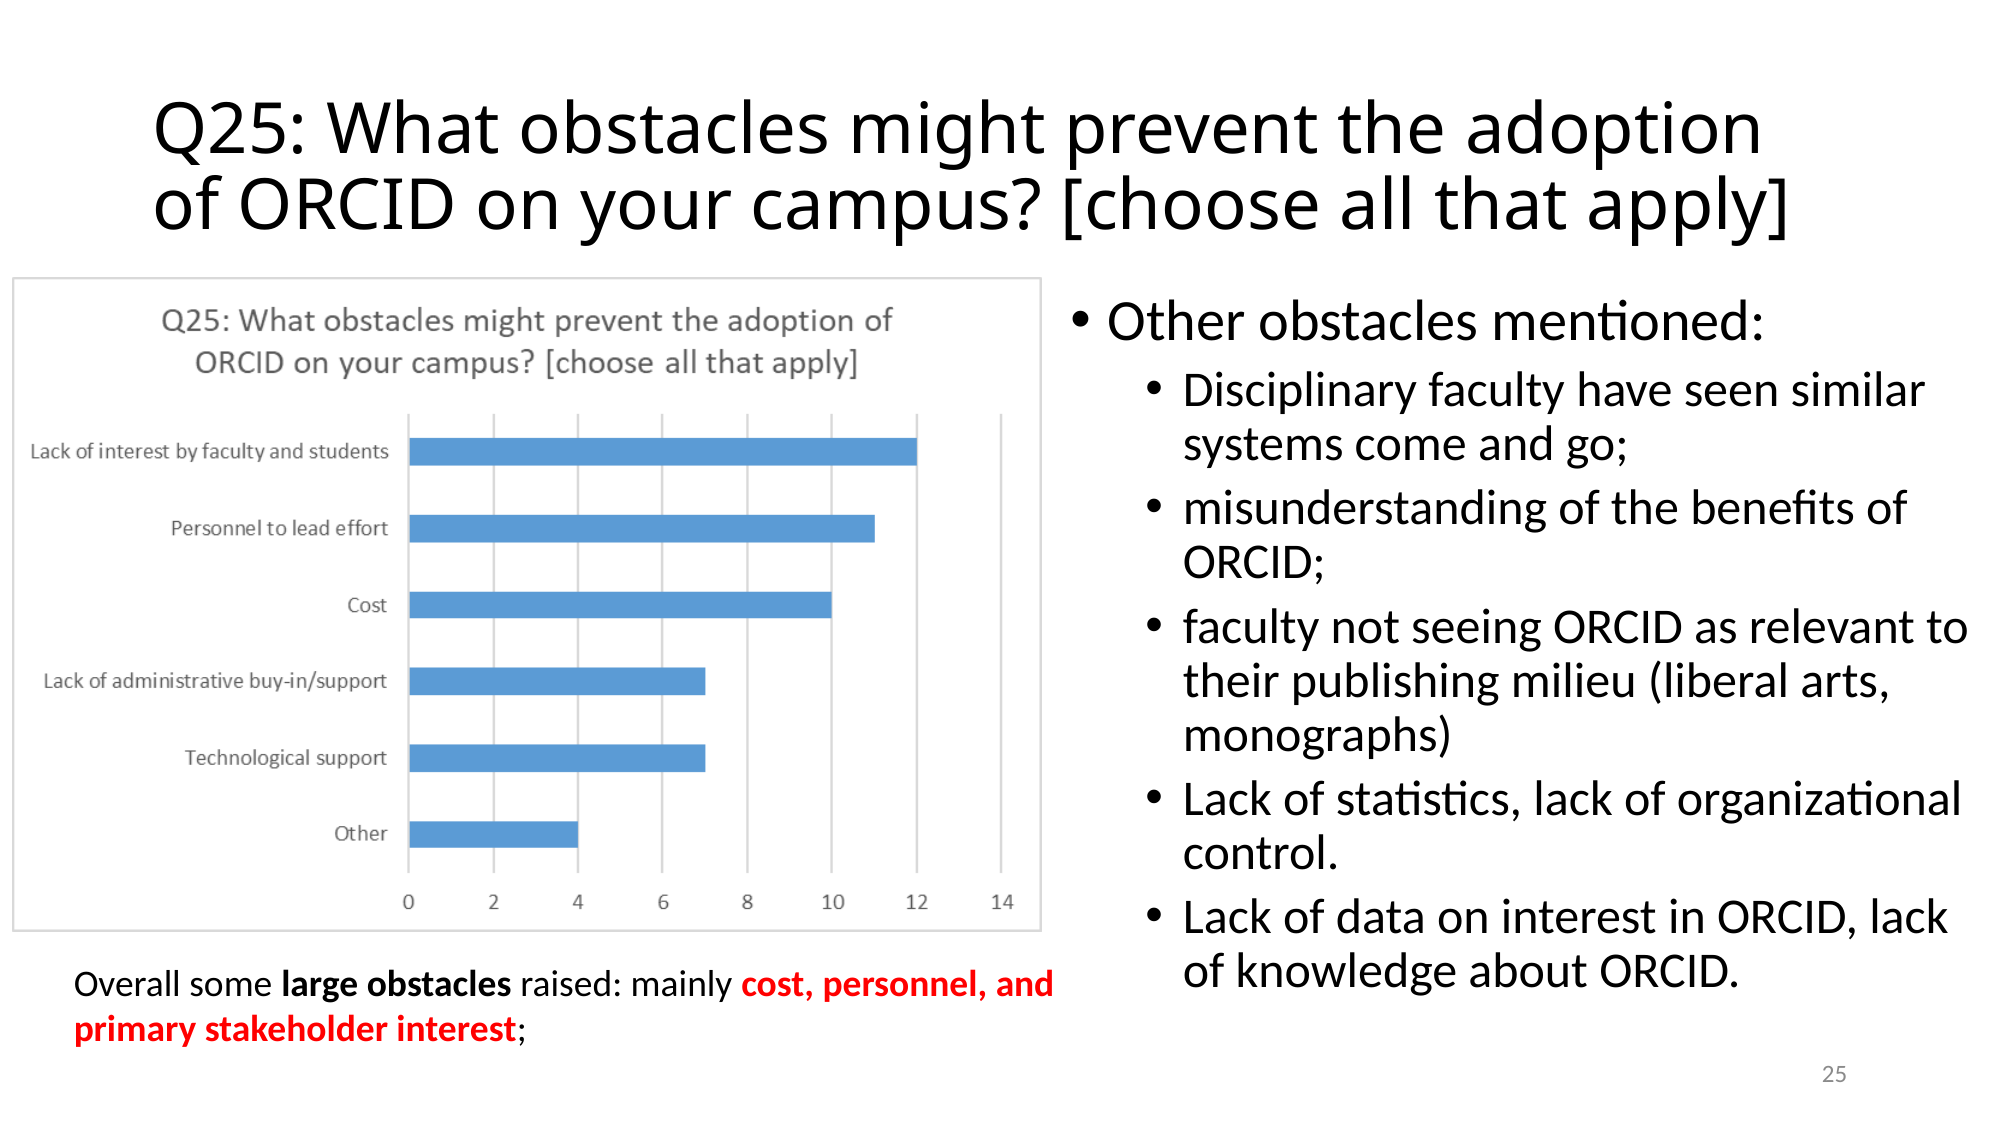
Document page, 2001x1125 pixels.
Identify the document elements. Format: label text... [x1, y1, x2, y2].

text_box Overall some large obstacles raised: mainly cost, personnel, and primary stakeholder interest; [58, 951, 1088, 1056]
picture [12, 277, 1042, 932]
list Other obstacles mentioned: Disciplinary faculty have seen similar systems come and go; misunderstanding of the benefits of ORCID; faculty not seeing ORCID as relevant to their publishing milieu (liberal arts, monographs) Lack of statistics, lack of organizational control. Lack of data on interest in ORCID, lack of knowledge about ORCID. [1055, 282, 1988, 1070]
slide_number 25 [1412, 1042, 1863, 1103]
title Q25: What obstacles might prevent the adoption of ORCID on your campus? [choose all that apply] [137, 59, 1863, 278]
